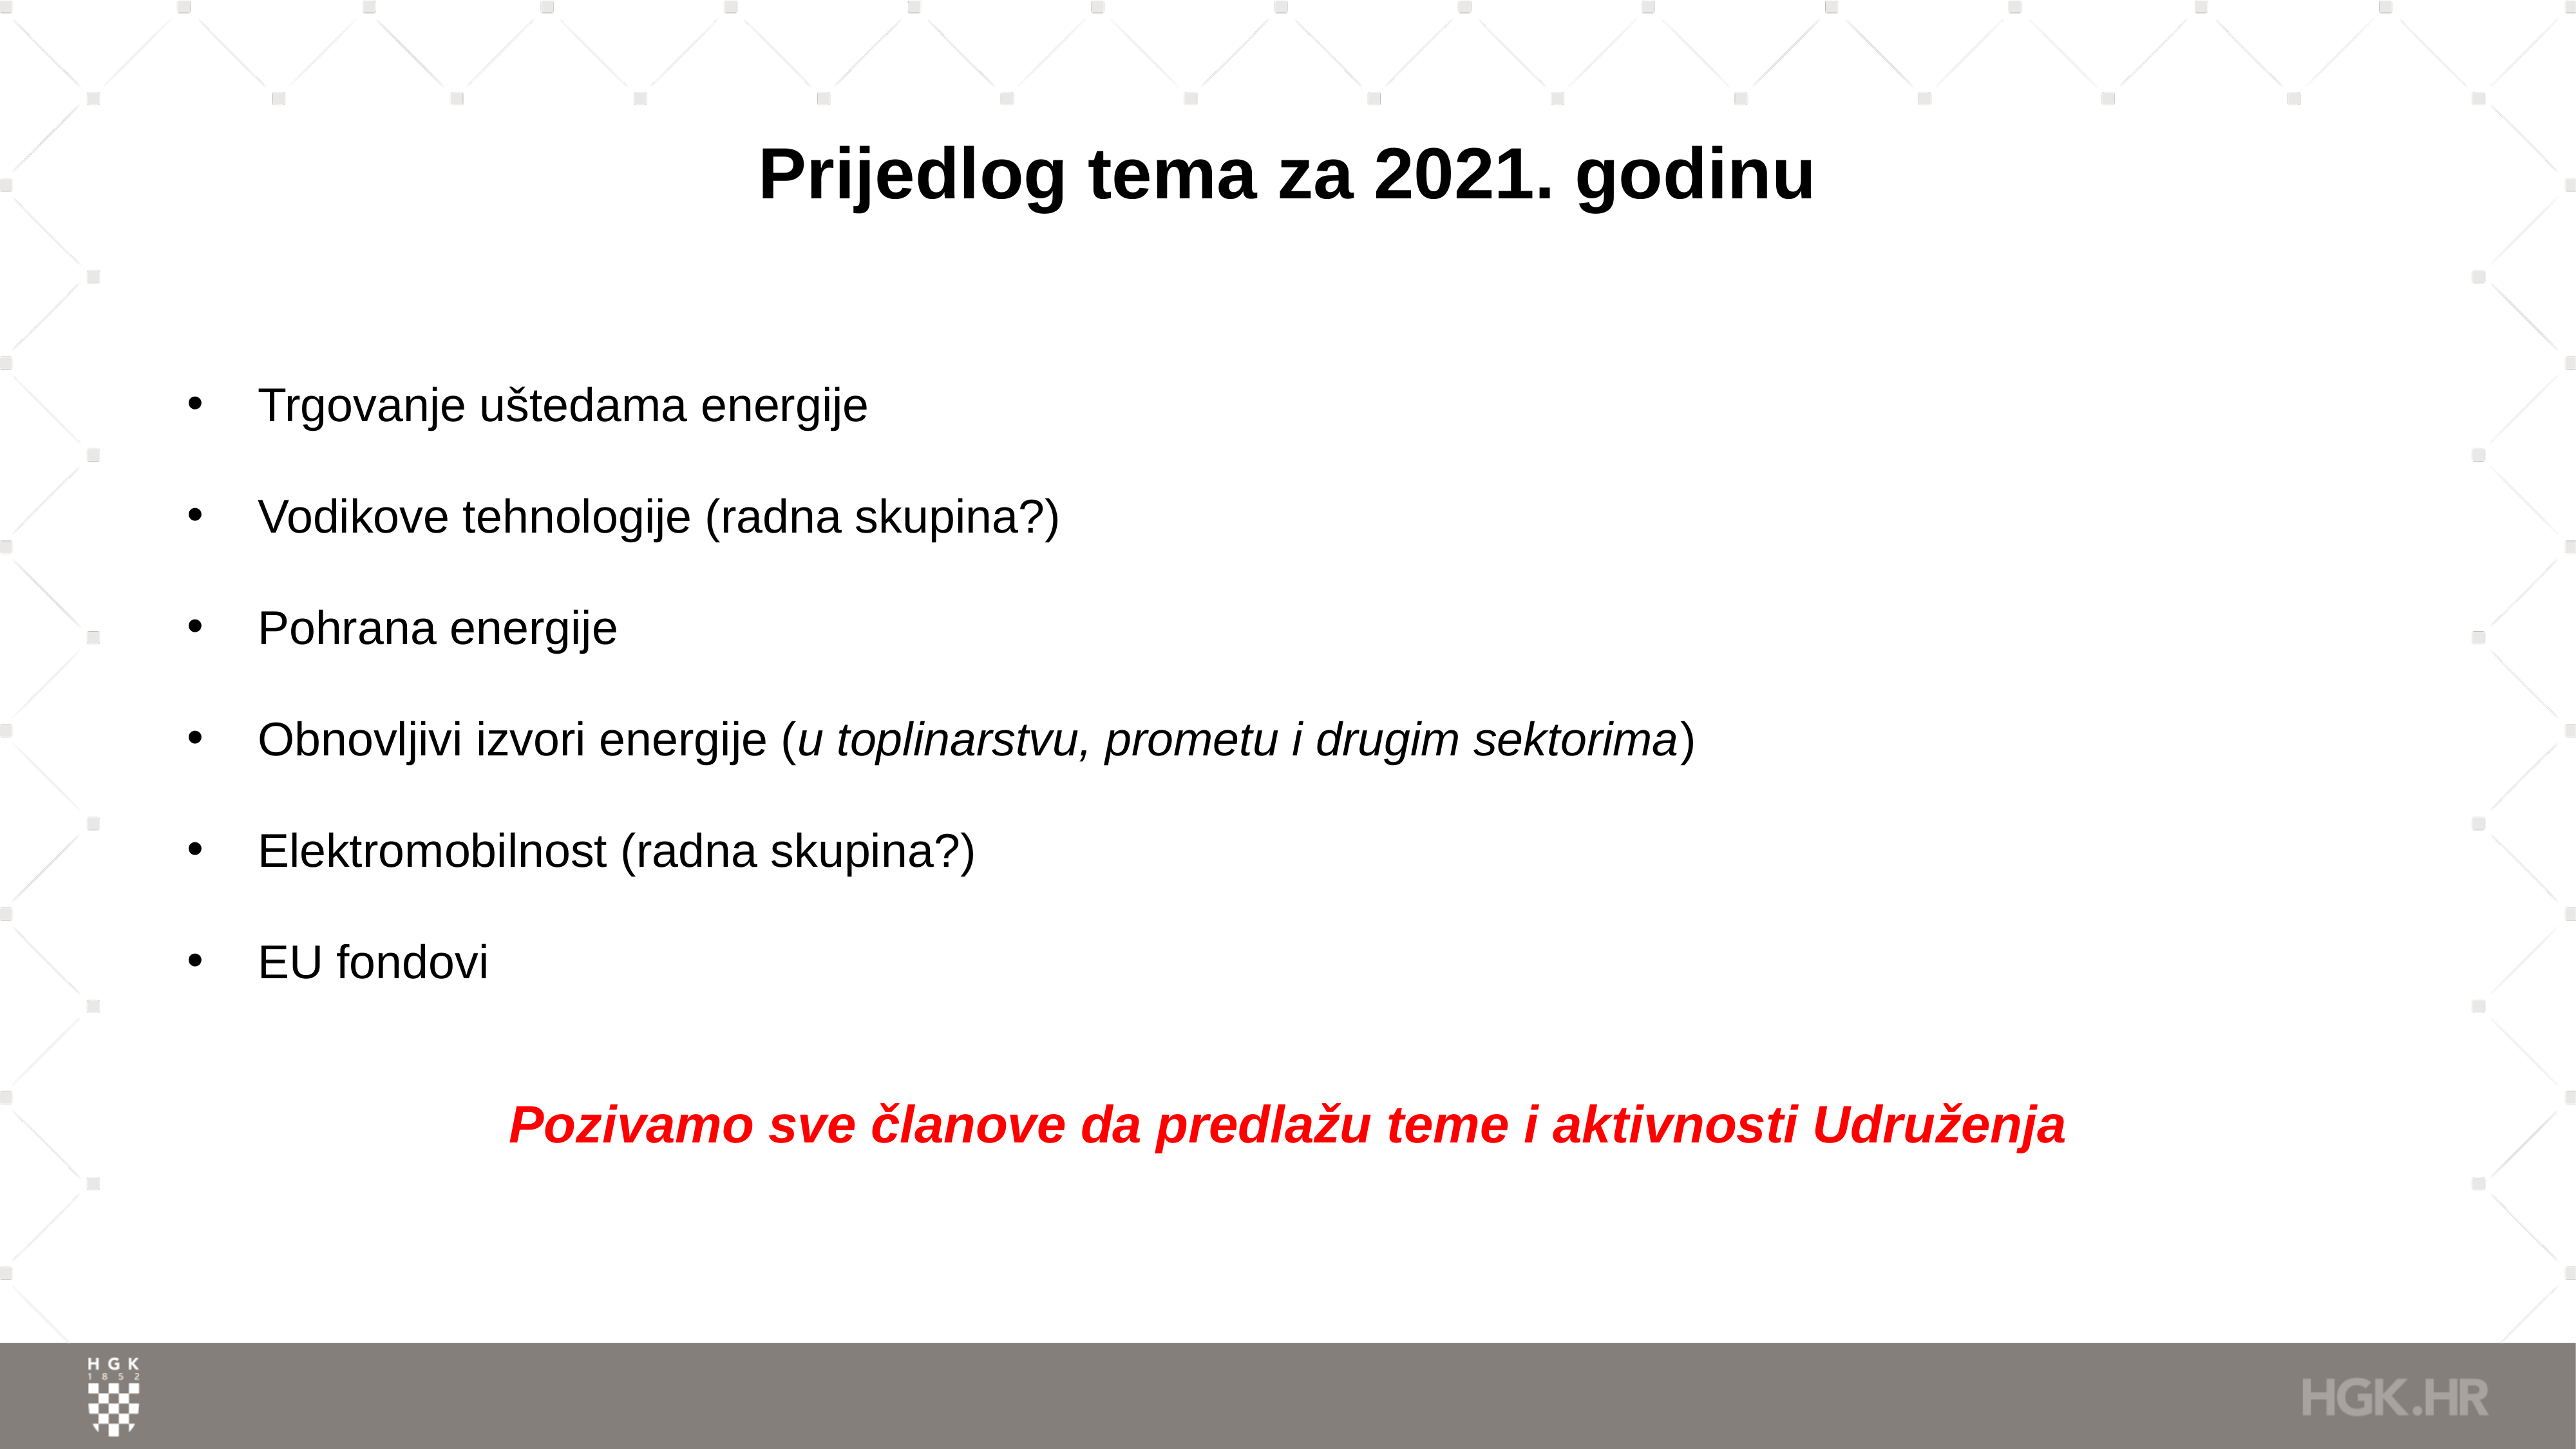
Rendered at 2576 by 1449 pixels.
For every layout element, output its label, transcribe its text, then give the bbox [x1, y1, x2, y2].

title Prijedlog tema za 2021. godinu [176, 64, 2399, 287]
list Trgovanje uštedama energije Vodikove tehnologije (radna skupina?) Pohrana energije Obnovljivi izvori energije (u toplinarstvu, prometu i drugim sektorima) Elektromobilnost (radna skupina?) EU fondovi Pozivamo sve članove da predlažu teme i aktivnosti Udruženja [176, 341, 2399, 1161]
